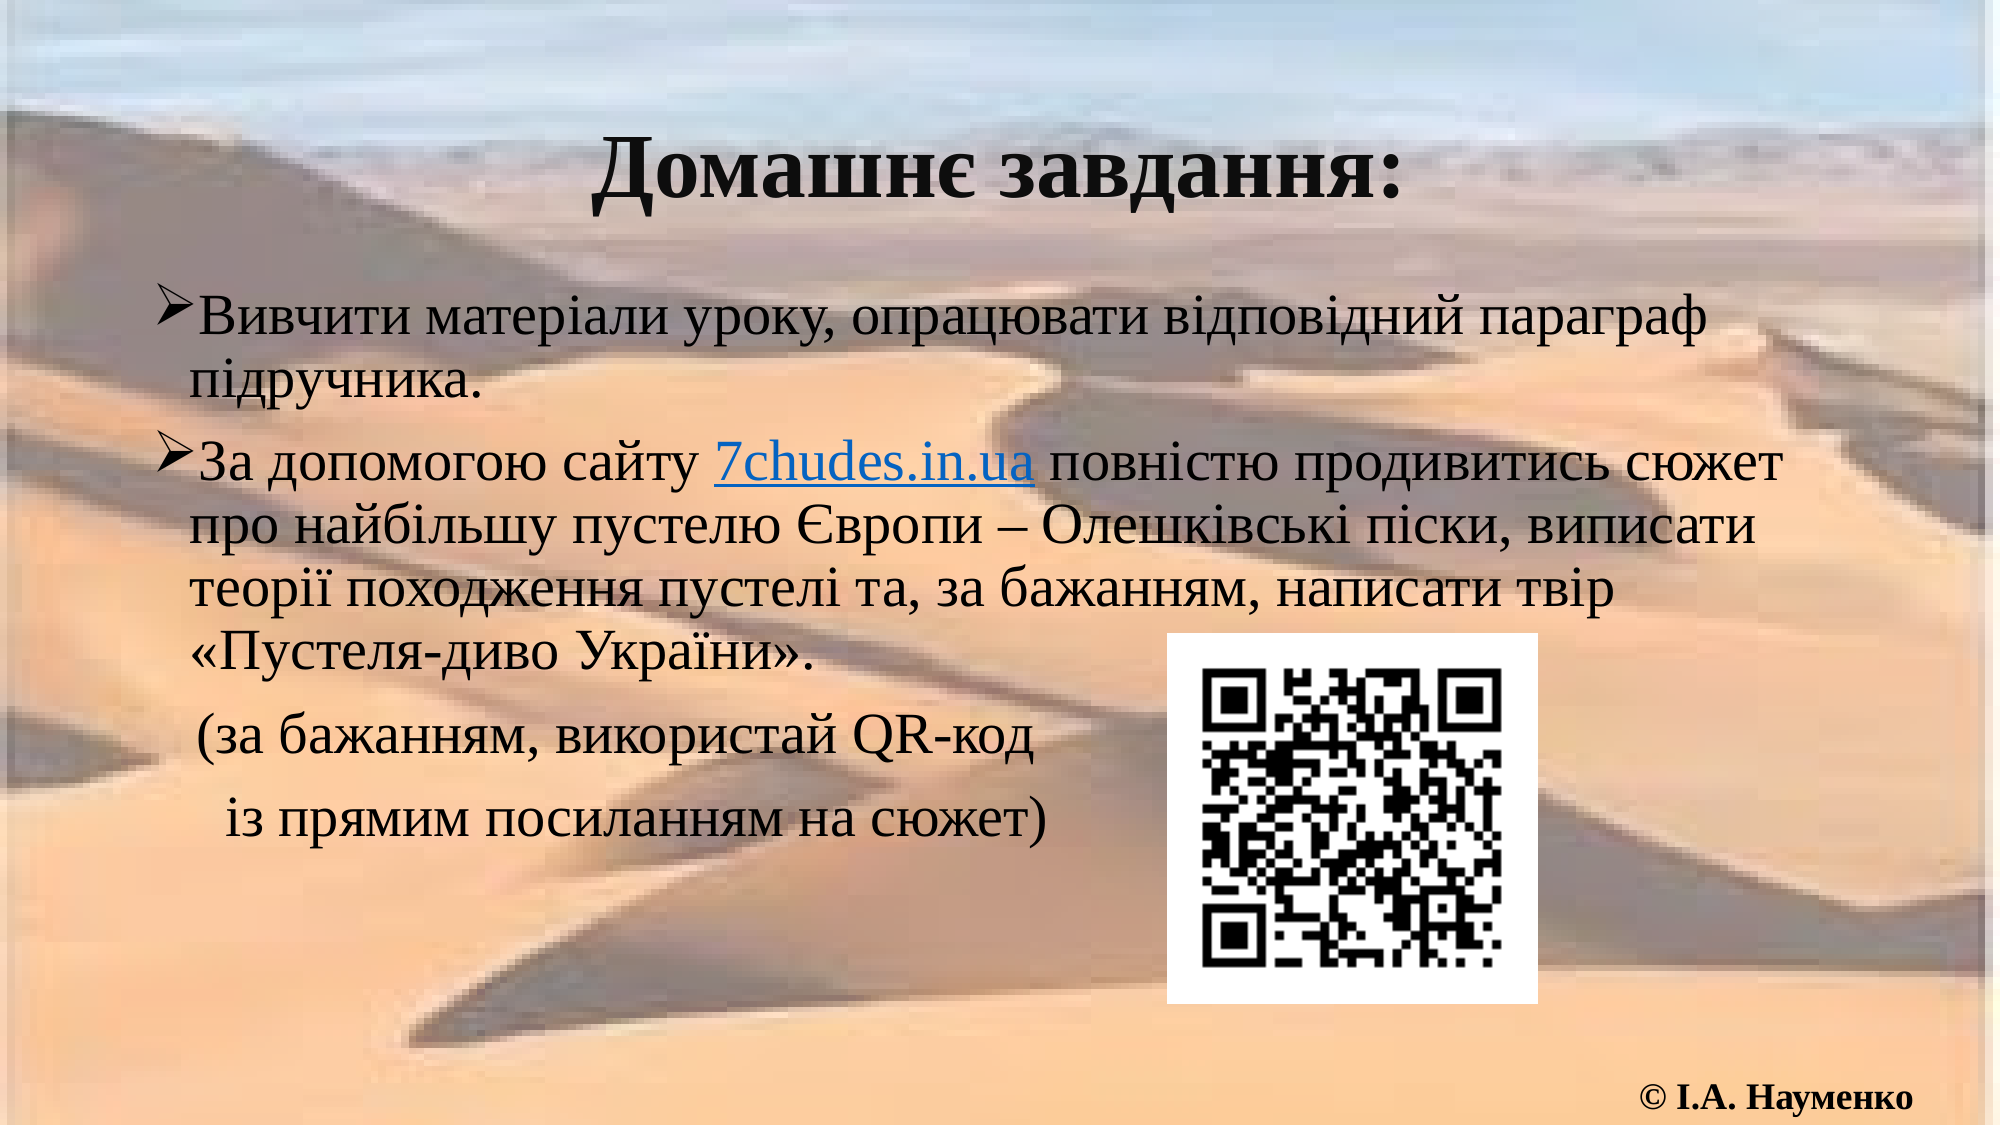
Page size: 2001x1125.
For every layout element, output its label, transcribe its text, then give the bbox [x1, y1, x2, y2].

title Домашнє завдання: [137, 59, 1863, 276]
list Вивчити матеріали уроку, опрацювати відповідний параграф підручника. За допомогою сайту 7chudes.in.ua повністю продивитись сюжет про найбільшу пустелю Європи – Олешківські піски, виписати теорії походження пустелі та, за бажанням, написати твір «Пустеля-диво України». (за бажанням, використай QR-код із прямим посиланням на сюжет) [137, 276, 1863, 990]
picture [1167, 633, 1538, 1004]
